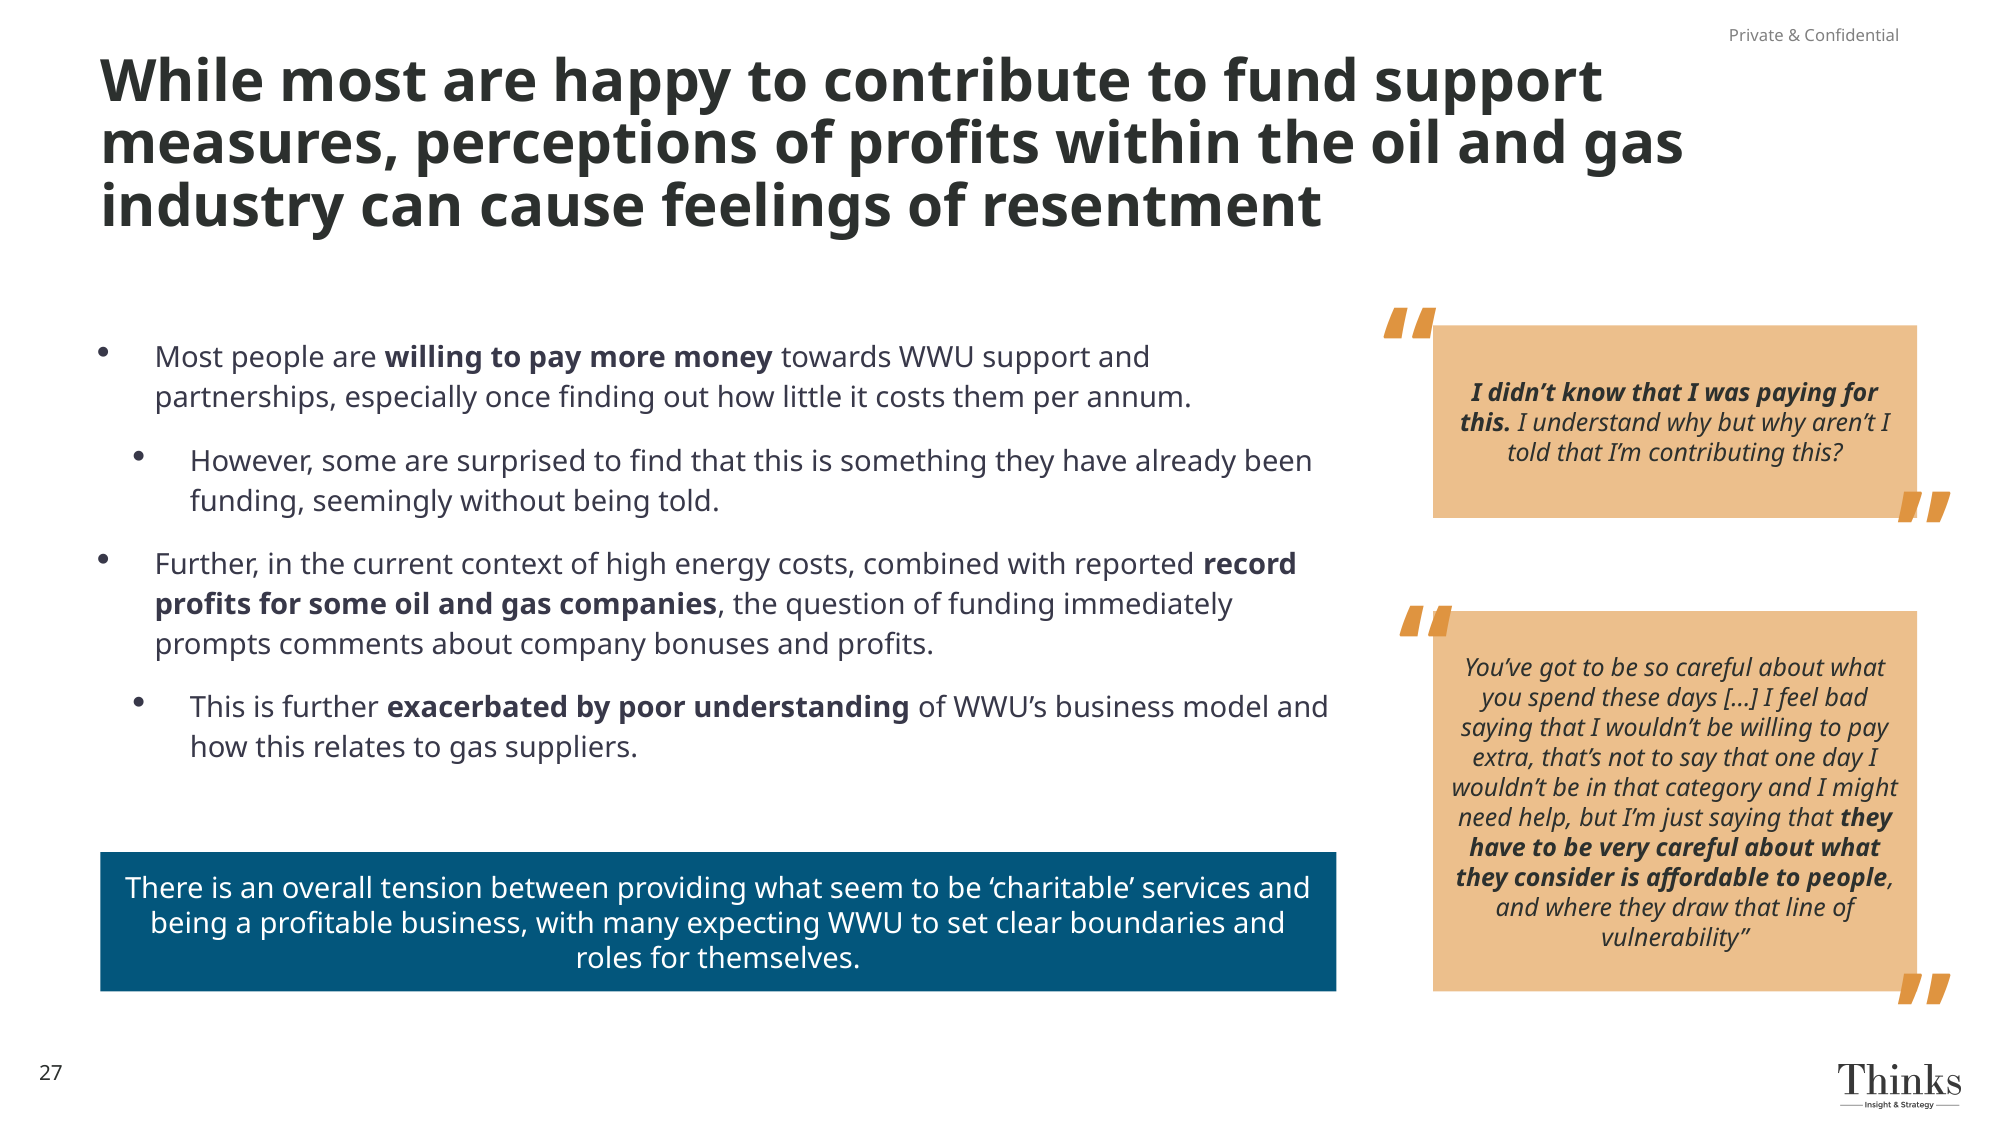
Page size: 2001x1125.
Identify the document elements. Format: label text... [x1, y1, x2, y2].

slide_number 27 [39, 1059, 101, 1094]
list Most people are willing to pay more money towards WWU support and partnerships, especially once finding out how little it costs them per annum. However, some are surprised to find that this is something they have already been funding, seemingly without being told. Further, in the current context of high energy costs, combined with reported record profits for some oil and gas companies, the question of funding immediately prompts comments about company bonuses and profits. This is further exacerbated by poor understanding of WWU’s business model and how this relates to gas suppliers. [98, 333, 1335, 858]
text_box I didn’t know that I was paying for this. I understand why but why aren’t I told that I’m contributing this? [1432, 324, 1918, 519]
text_box “ [1882, 468, 1953, 559]
text_box There is an overall tension between providing what seem to be ‘charitable’ services and being a profitable business, with many expecting WWU to set clear boundaries and roles for themselves. [99, 851, 1337, 992]
text_box “ [1382, 272, 1453, 363]
footer Private & Confidential [1694, 24, 1900, 60]
text_box “ [1882, 951, 1953, 1041]
picture [1838, 1064, 1961, 1109]
text_box “ [1398, 570, 1470, 661]
text_box You’ve got to be so careful about what you spend these days […] I feel bad saying that I wouldn’t be willing to pay extra, that’s not to say that one day I wouldn’t be in that category and I might need help, but I’m just saying that they have to be very careful about what they consider is affordable to people, and where they draw that line of vulnerability” [1432, 610, 1918, 992]
title While most are happy to contribute to fund support measures, perceptions of profits within the oil and gas industry can cause feelings of resentment [100, 152, 1918, 240]
